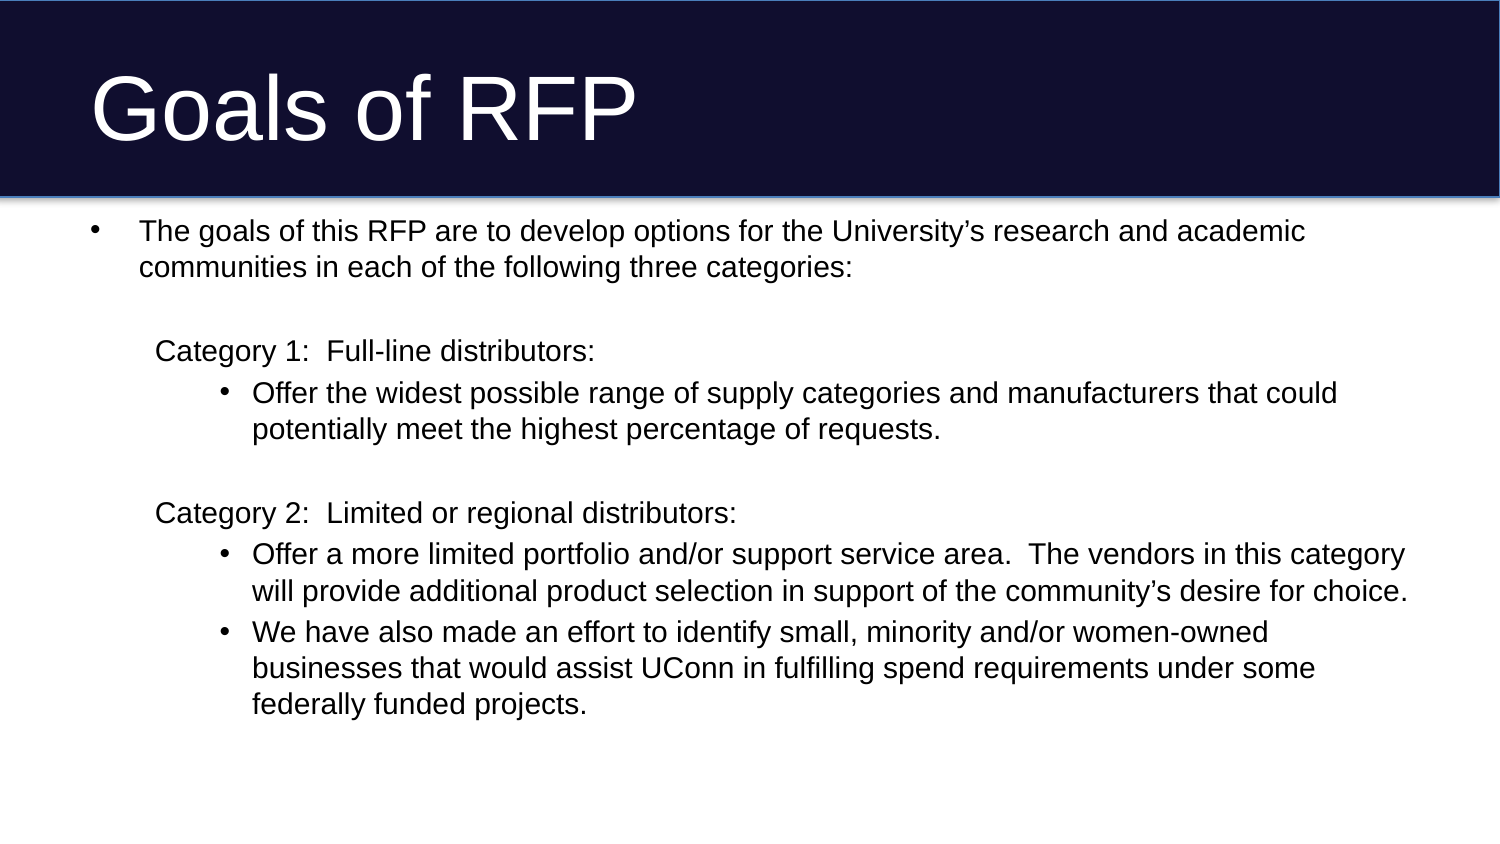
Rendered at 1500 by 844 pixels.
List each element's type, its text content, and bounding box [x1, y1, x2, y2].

title Goals of RFP [75, 33, 1425, 175]
list The goals of this RFP are to develop options for the University’s research and academic communities in each of the following three categories: Category 1: Full-line distributors: Offer the widest possible range of supply categories and manufacturers that could potentially meet the highest percentage of requests. Category 2: Limited or regional distributors: Offer a more limited portfolio and/or support service area. The vendors in this category will provide additional product selection in support of the community’s desire for choice. We have also made an effort to identify small, minority and/or women-owned businesses that would assist UConn in fulfilling spend requirements under some federally funded projects. [75, 204, 1425, 761]
